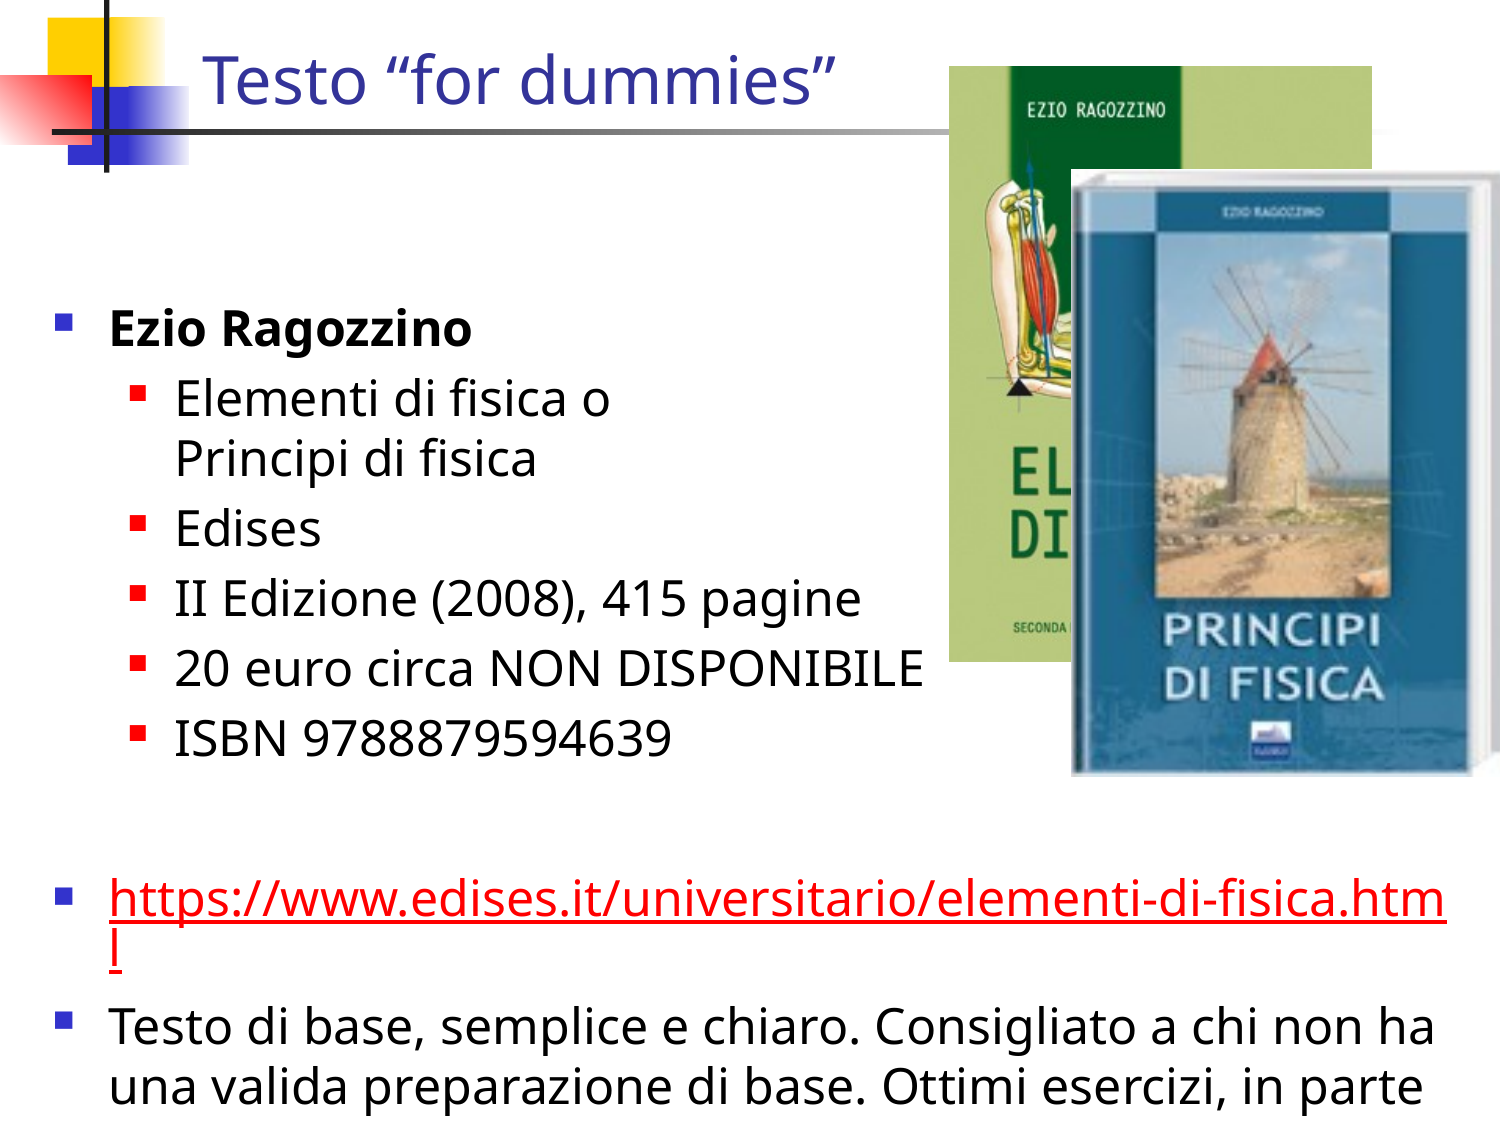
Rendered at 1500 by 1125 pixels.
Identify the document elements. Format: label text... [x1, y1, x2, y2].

title Testo “for dummies” [187, 0, 1467, 126]
list Ezio Ragozzino Elementi di fisica o Principi di fisica Edises II Edizione (2008), 415 pagine 20 euro circa NON DISPONIBILE ISBN 9788879594639 https://www.edises.it/universitario/elementi-di-fisica.html Testo di base, semplice e chiaro. Consigliato a chi non ha una valida preparazione di base. Ottimi esercizi, in parte risolti [37, 288, 1463, 1035]
picture [949, 66, 1500, 778]
